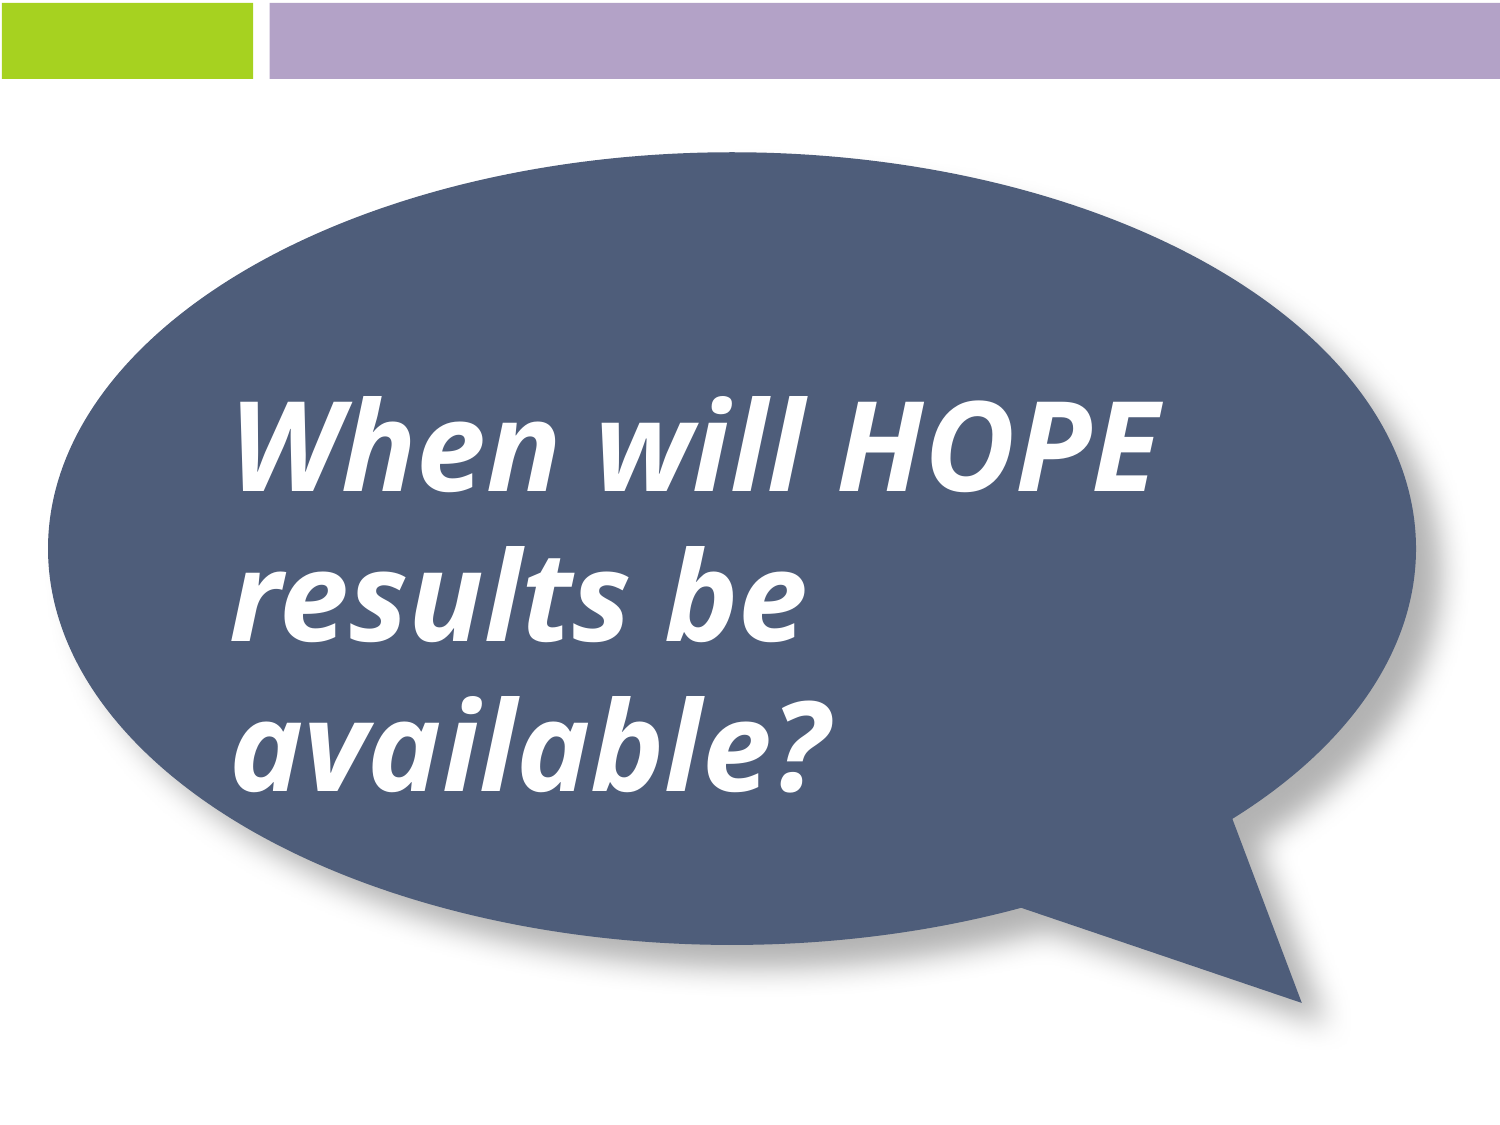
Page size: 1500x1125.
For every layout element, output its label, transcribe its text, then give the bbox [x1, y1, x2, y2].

text_box [267, 1, 1500, 81]
text_box When will HOPE results be available? [214, 359, 1355, 824]
text_box [1355, 381, 1419, 716]
text_box [45, 150, 1336, 810]
text_box [236, 824, 1304, 1005]
text_box [0, 1, 255, 81]
